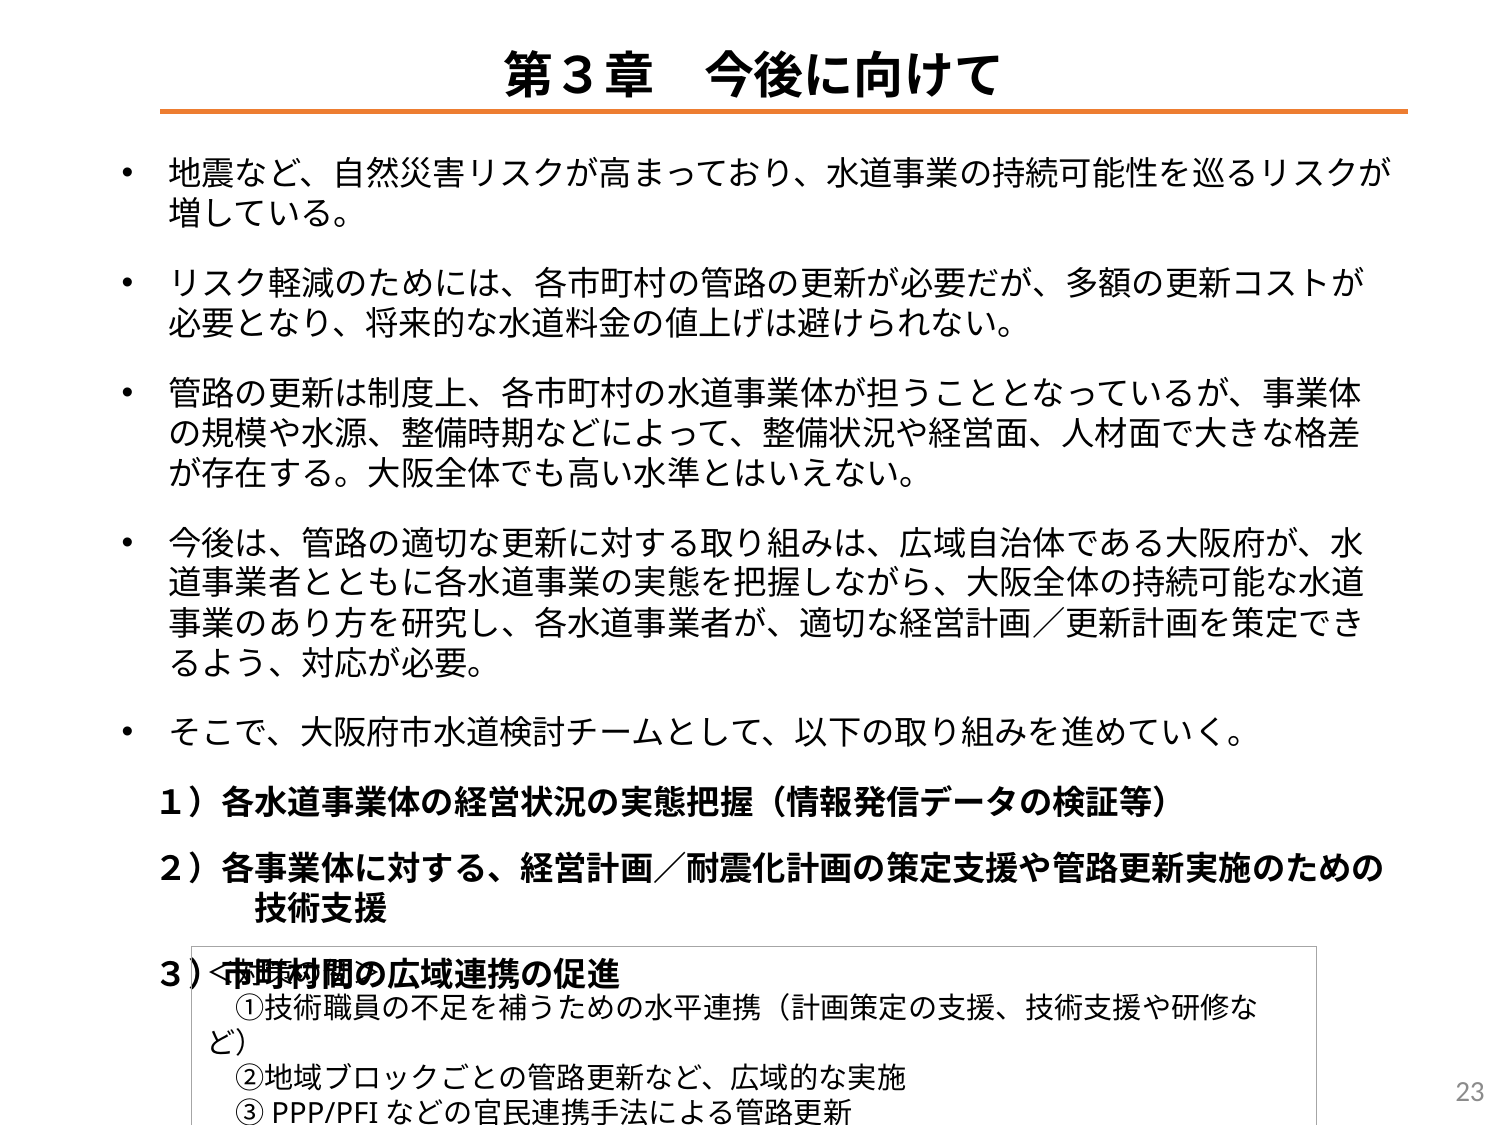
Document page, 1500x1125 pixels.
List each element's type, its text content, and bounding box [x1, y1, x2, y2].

text_box ＜対策の例＞ ①技術職員の不足を補うための水平連携（計画策定の支援、技術支援や研修など） ②地域ブロックごとの管路更新など、広域的な実施 ③PPP/PFIなどの官民連携手法による管路更新 [191, 946, 1317, 1125]
slide_number 23 [1162, 1060, 1500, 1121]
text_box 第３章 今後に向けて [489, 35, 1019, 109]
text_box 地震など、自然災害リスクが高まっており、水道事業の持続可能性を巡るリスクが増している。 リスク軽減のためには、各市町村の管路の更新が必要だが、多額の更新コストが必要となり、将来的な水道料金の値上げは避けられない。 管路の更新は制度上、各市町村の水道事業体が担うこととなっているが、事業体の規模や水源、整備時期などによって、整備状況や経営面、人材面で大きな格差が存在する。大阪全体でも高い水準とはいえない。 今後は、管路の適切な更新に対する取り組みは、広域自治体である大阪府が、水道事業者とともに各水道事業の実態を把握しながら、大阪全体の持続可能な水道事業のあり方を研究し、各水道事業者が、適切な経営計画／更新計画を策定できるよう、対応が必要。 そこで、大阪府市水道検討チームとして、以下の取り組みを進めていく。 １）各水道事業体の経営状況の実態把握（情報発信データの検証等） ２）各事業体に対する、経営計画／耐震化計画の策定支援や管路更新実施のための 技術支援 ３）市町村間の広域連携の促進 [106, 145, 1408, 1001]
